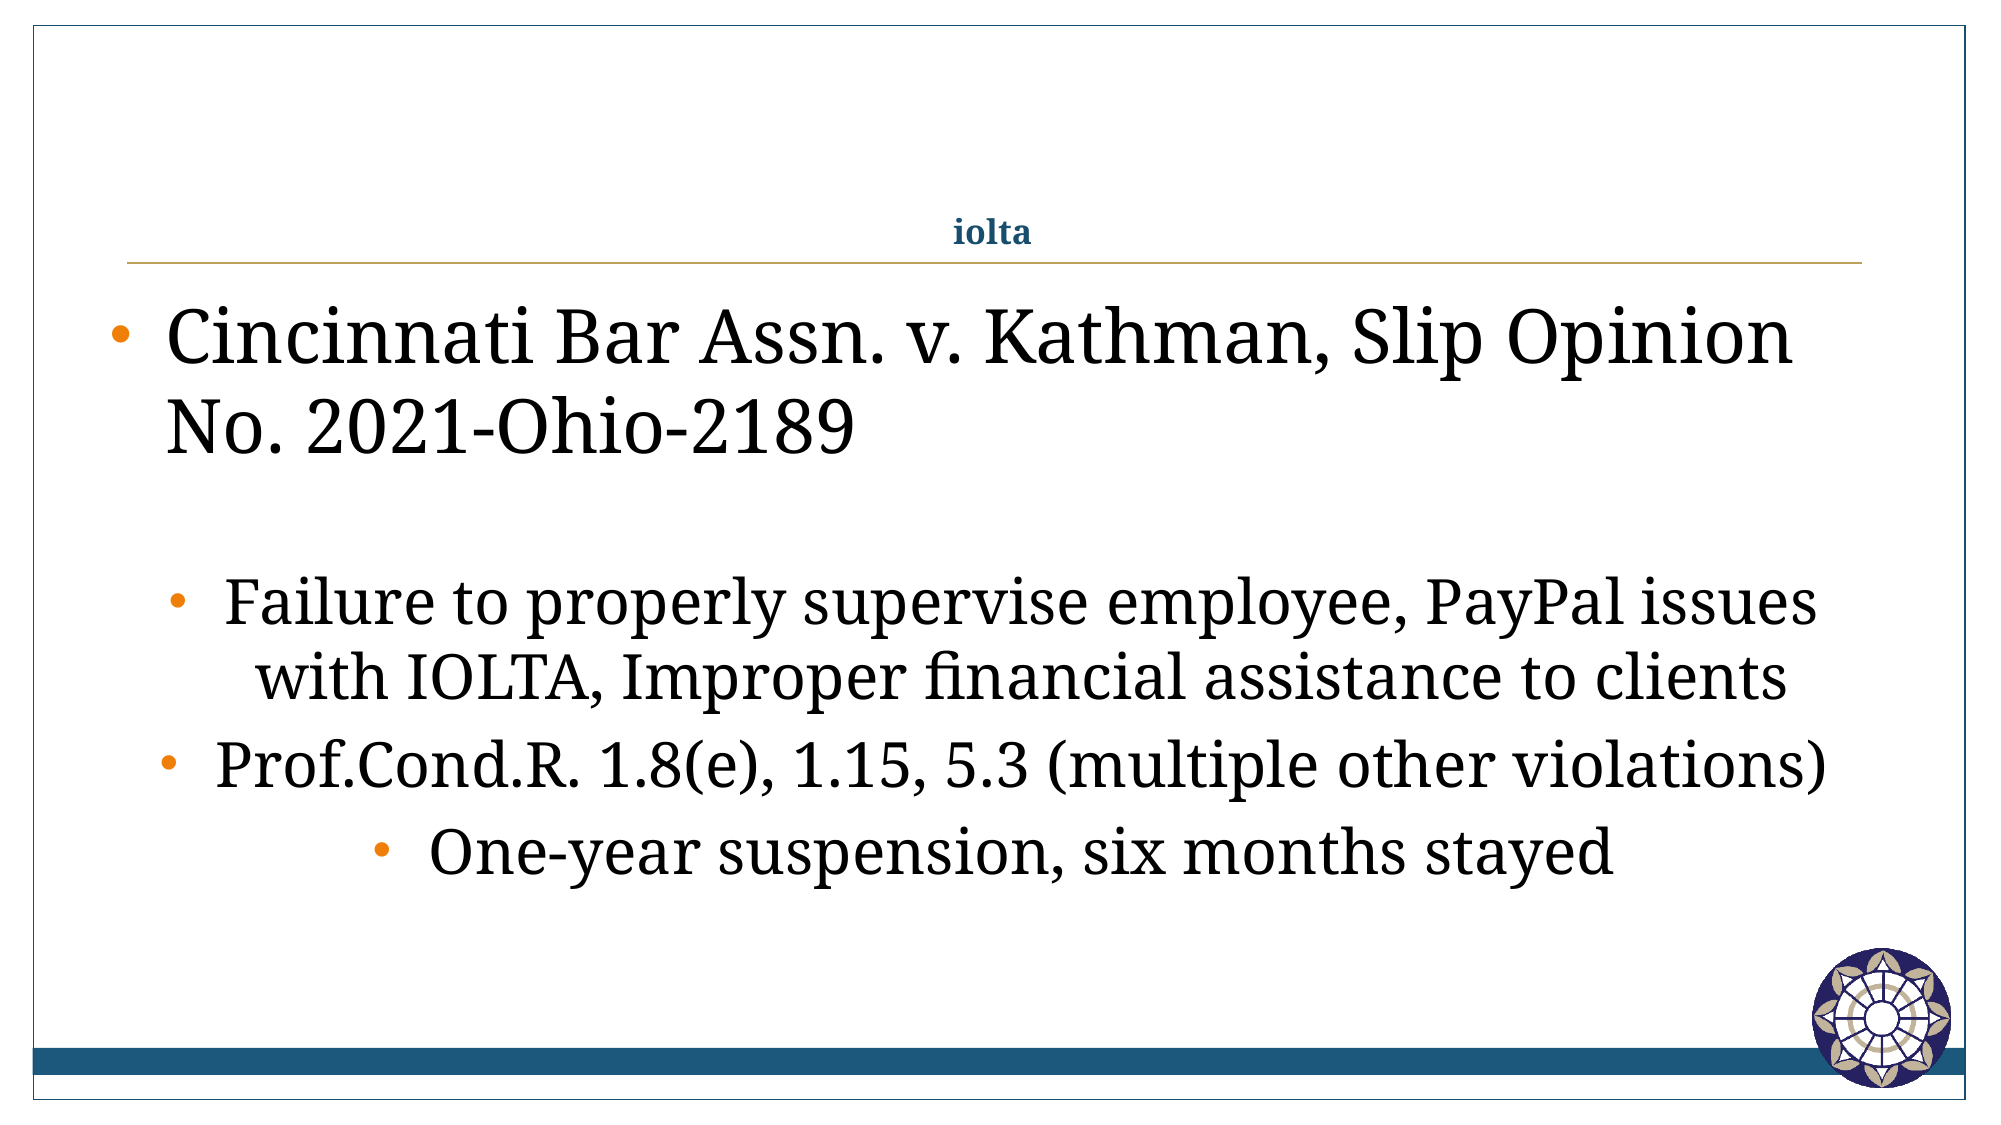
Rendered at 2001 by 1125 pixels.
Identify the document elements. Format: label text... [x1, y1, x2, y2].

picture [1895, 948, 1951, 1088]
title iolta [144, 121, 1845, 260]
list Cincinnati Bar Assn. v. Kathman, Slip Opinion No. 2021-Ohio-2189 Failure to properly supervise employee, PayPal issues with IOLTA, Improper financial assistance to clients Prof.Cond.R. 1.8(e), 1.15, 5.3 (multiple other violations) One-year suspension, six months stayed [94, 280, 1895, 1125]
